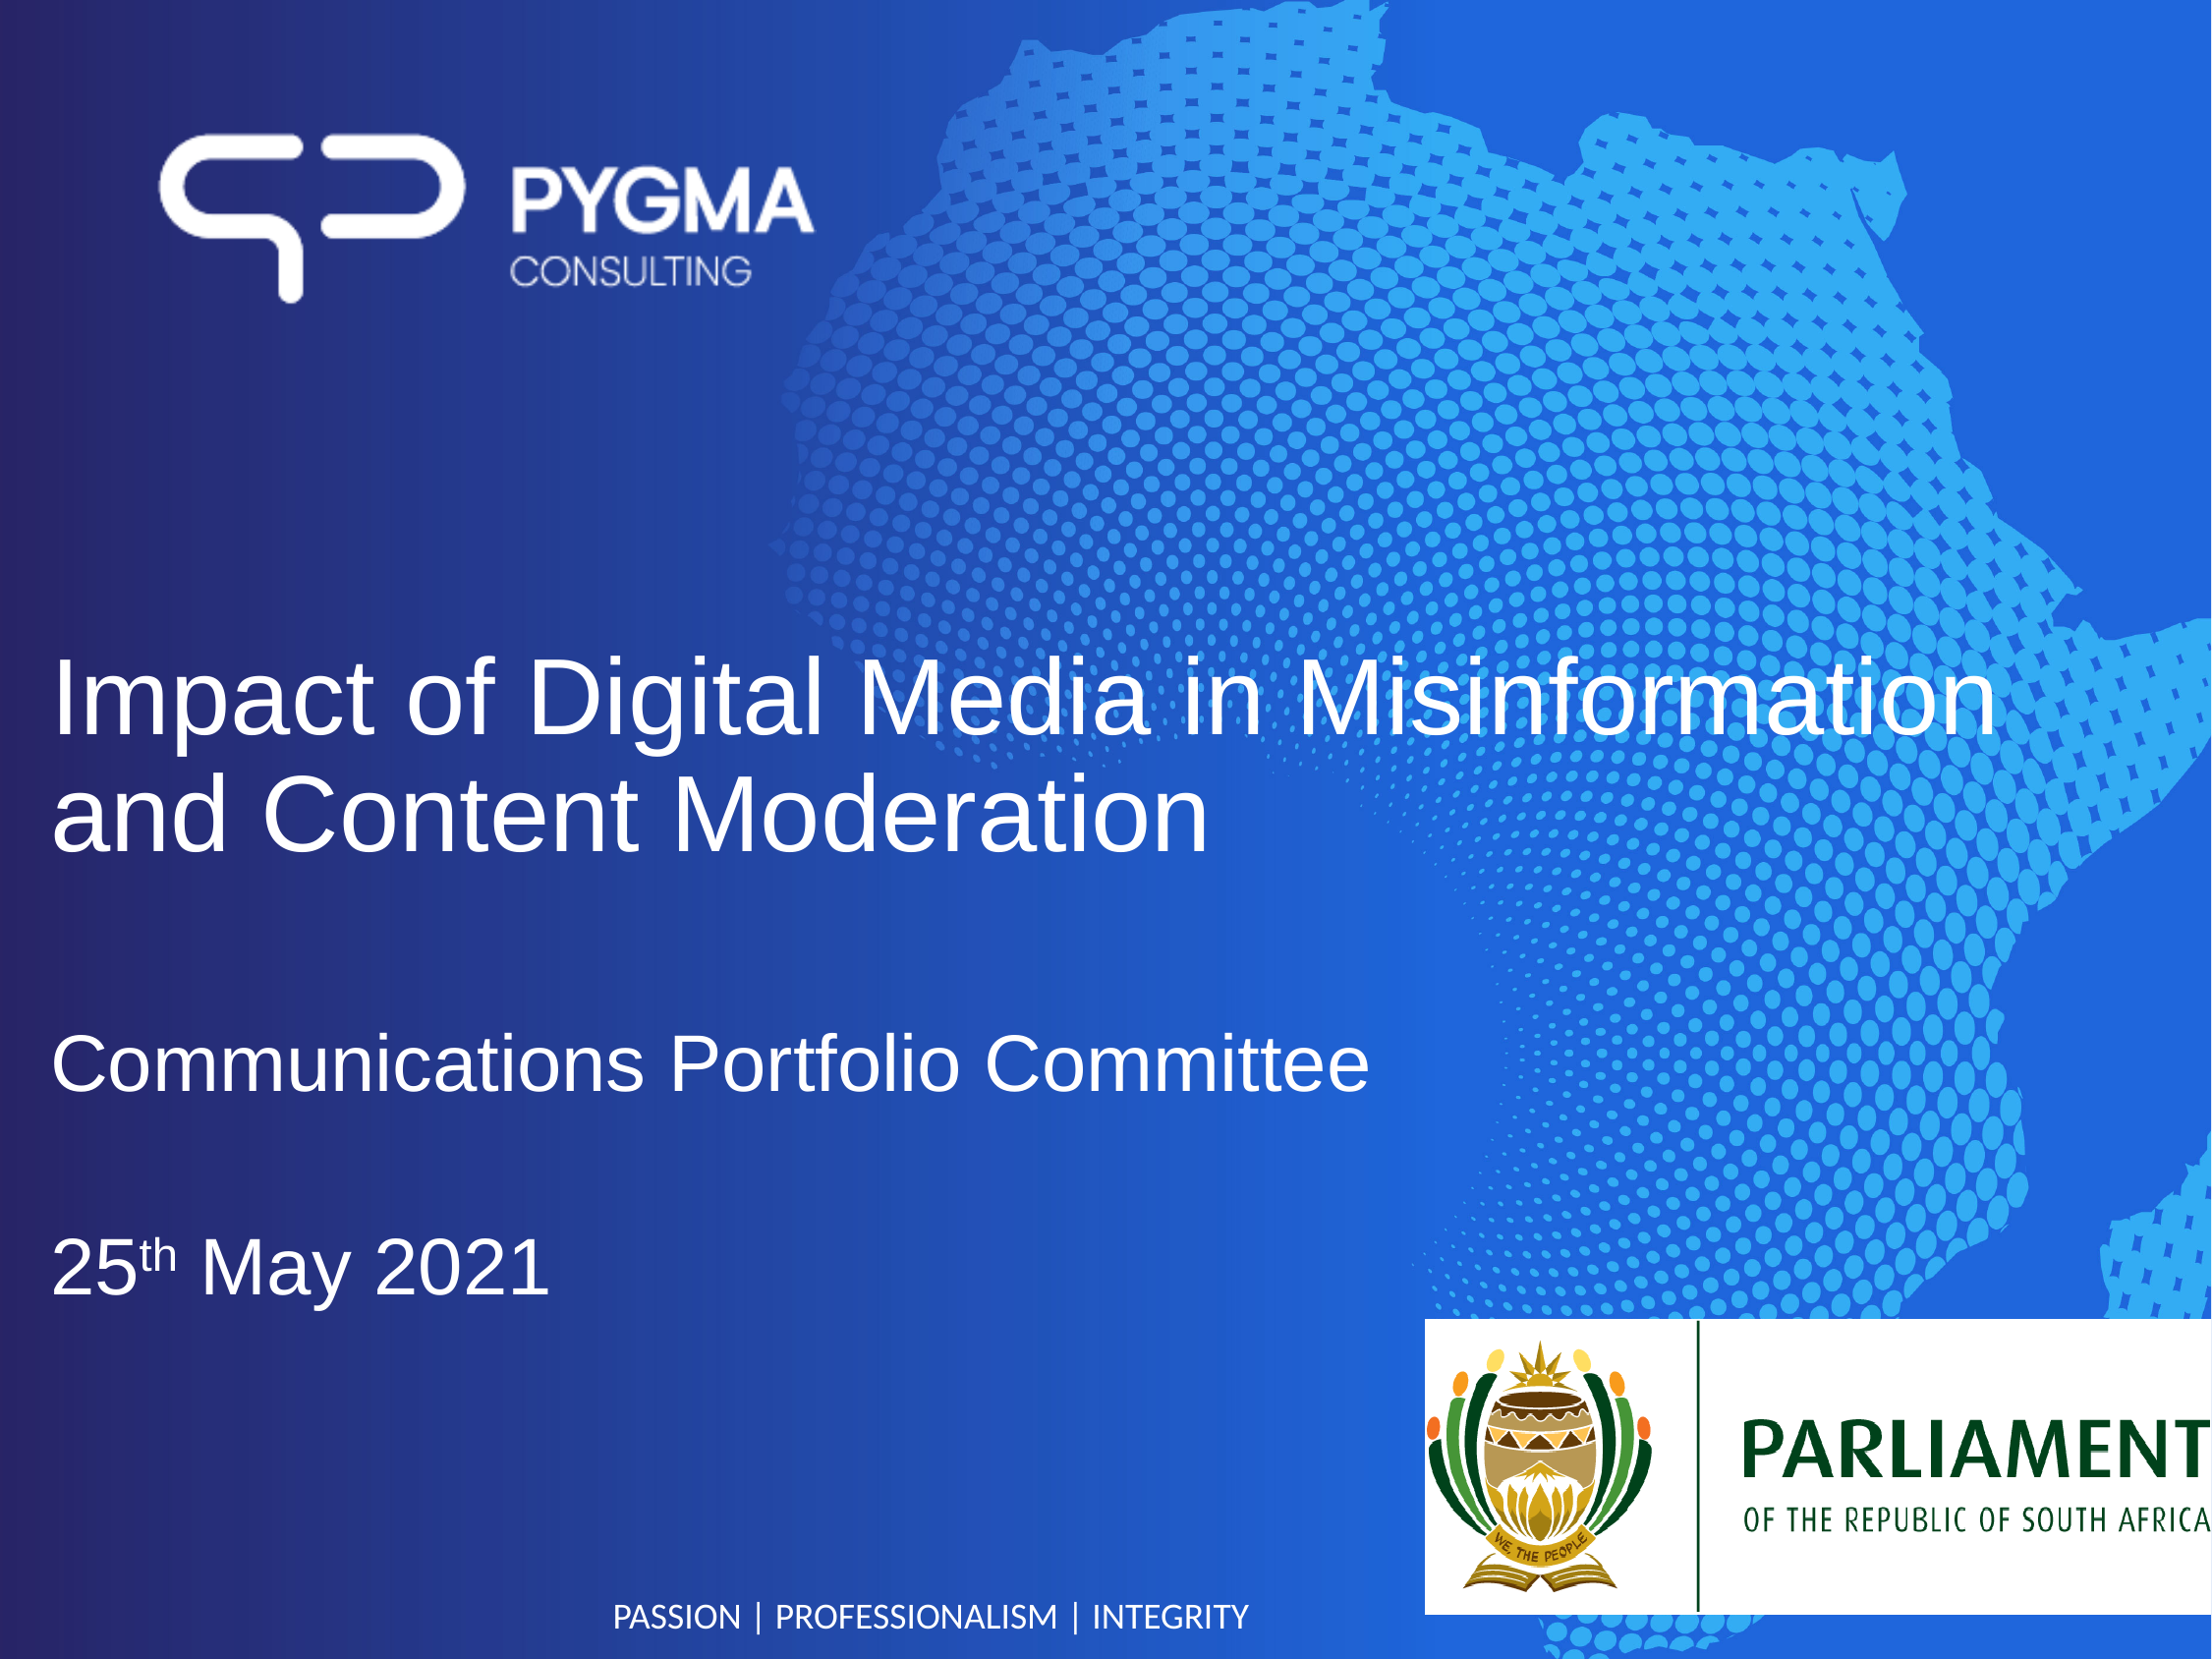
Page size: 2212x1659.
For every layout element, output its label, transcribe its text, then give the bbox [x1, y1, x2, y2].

text_box PASSION | PROFESSIONALISM | INTEGRITY [392, 1584, 1488, 1644]
picture [0, 0, 2212, 1659]
list Impact of Digital Media in Misinformation and Content Moderation Communications Portfolio Committee 25th May 2021 [35, 634, 2176, 1320]
